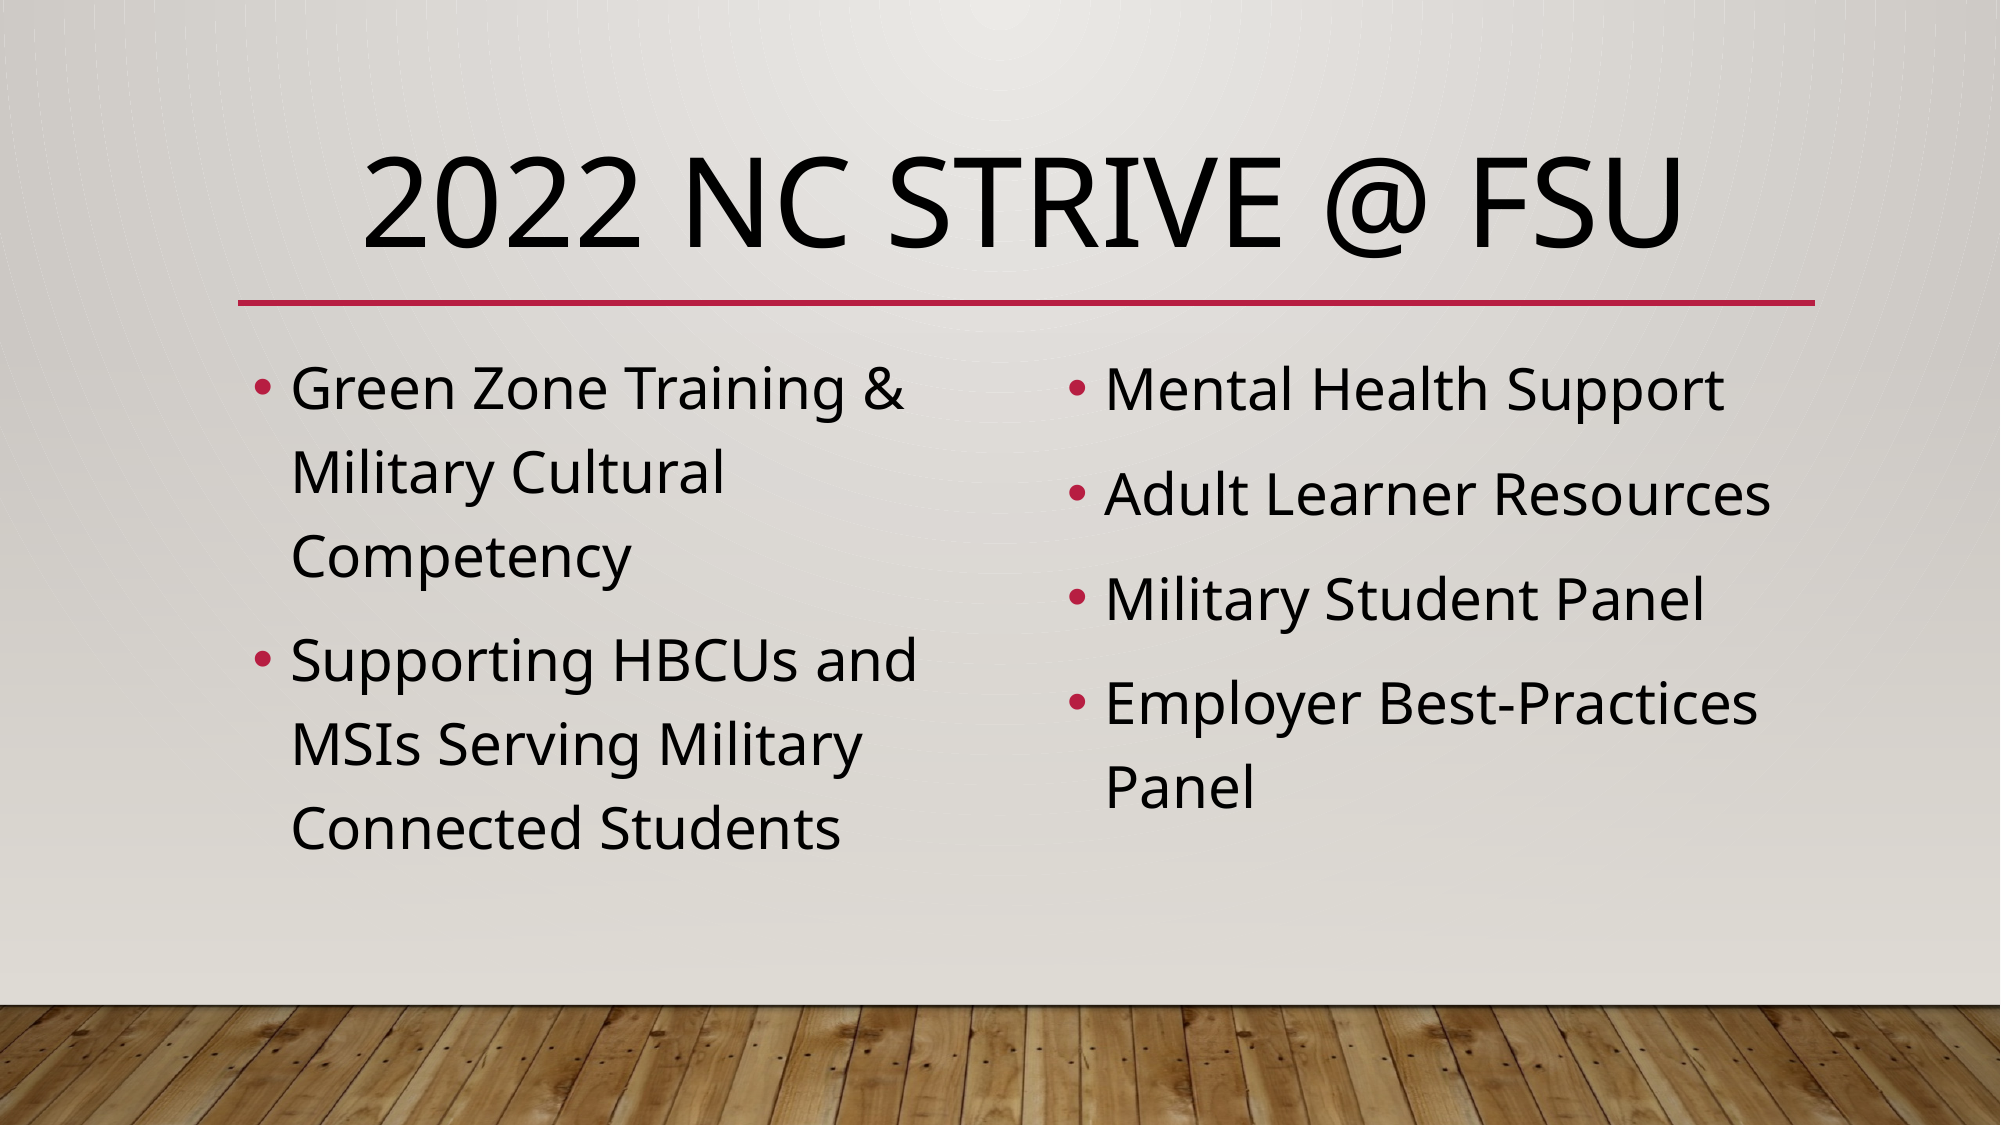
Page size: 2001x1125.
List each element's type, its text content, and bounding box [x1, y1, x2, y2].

list Green Zone Training & Military Cultural Competency Supporting HBCUs and MSIs Serving Military Connected Students [237, 329, 1000, 896]
list Mental Health Support Adult Learner Resources Military Student Panel Employer Best-Practices Panel [1052, 330, 1815, 896]
picture [0, 1005, 2000, 1125]
title 2022 NC STRIVE @ FSU [237, 132, 1814, 306]
